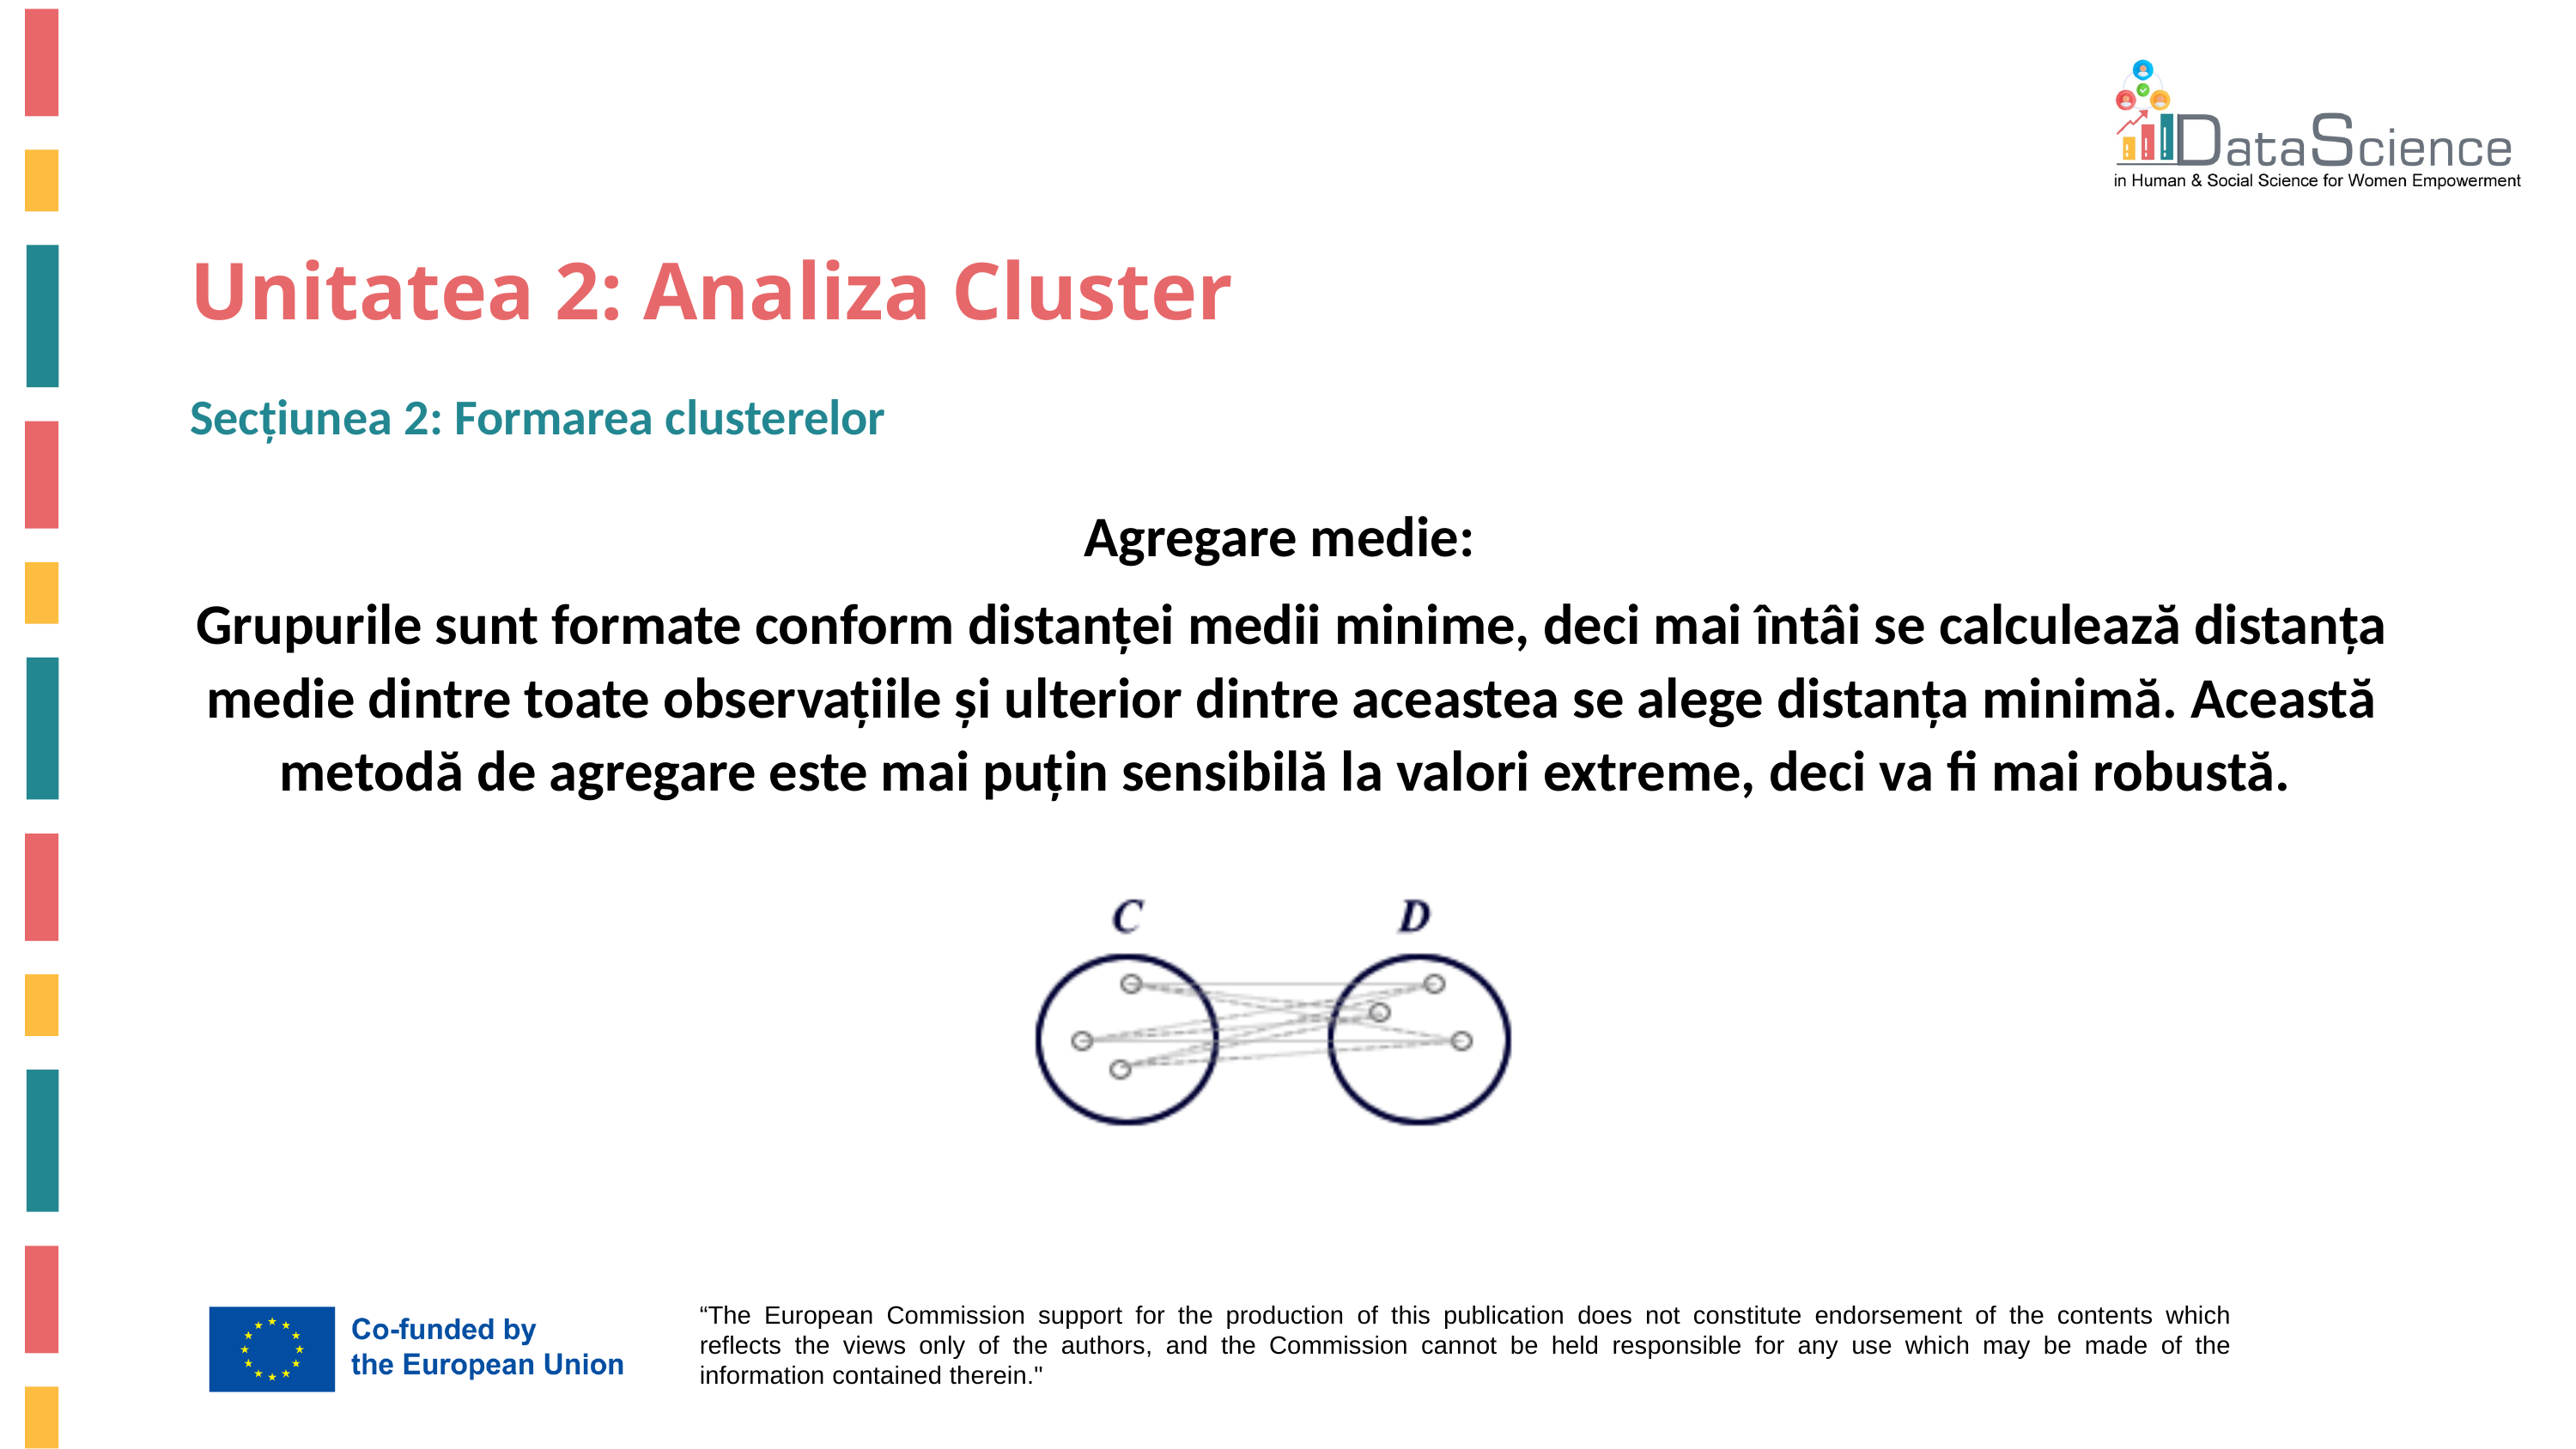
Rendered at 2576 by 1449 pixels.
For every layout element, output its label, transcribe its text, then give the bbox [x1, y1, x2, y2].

title Unitatea 2: Analiza Cluster [177, 246, 2399, 385]
picture [955, 872, 1621, 1178]
text_box Agregare medie: Grupurile sunt formate conform distanței medii minime, deci mai întâi se calculează distanța medie dintre toate observațiile și ulterior dintre aceastea se alege distanța minimă. Această metodă de agregare este mai puțin sensibilă la valori extreme, deci va fi mai robustă. [181, 488, 2403, 918]
list Secțiunea 2: Formarea clusterelor [177, 385, 2399, 1306]
picture [2114, 58, 2522, 191]
picture [204, 1306, 655, 1397]
